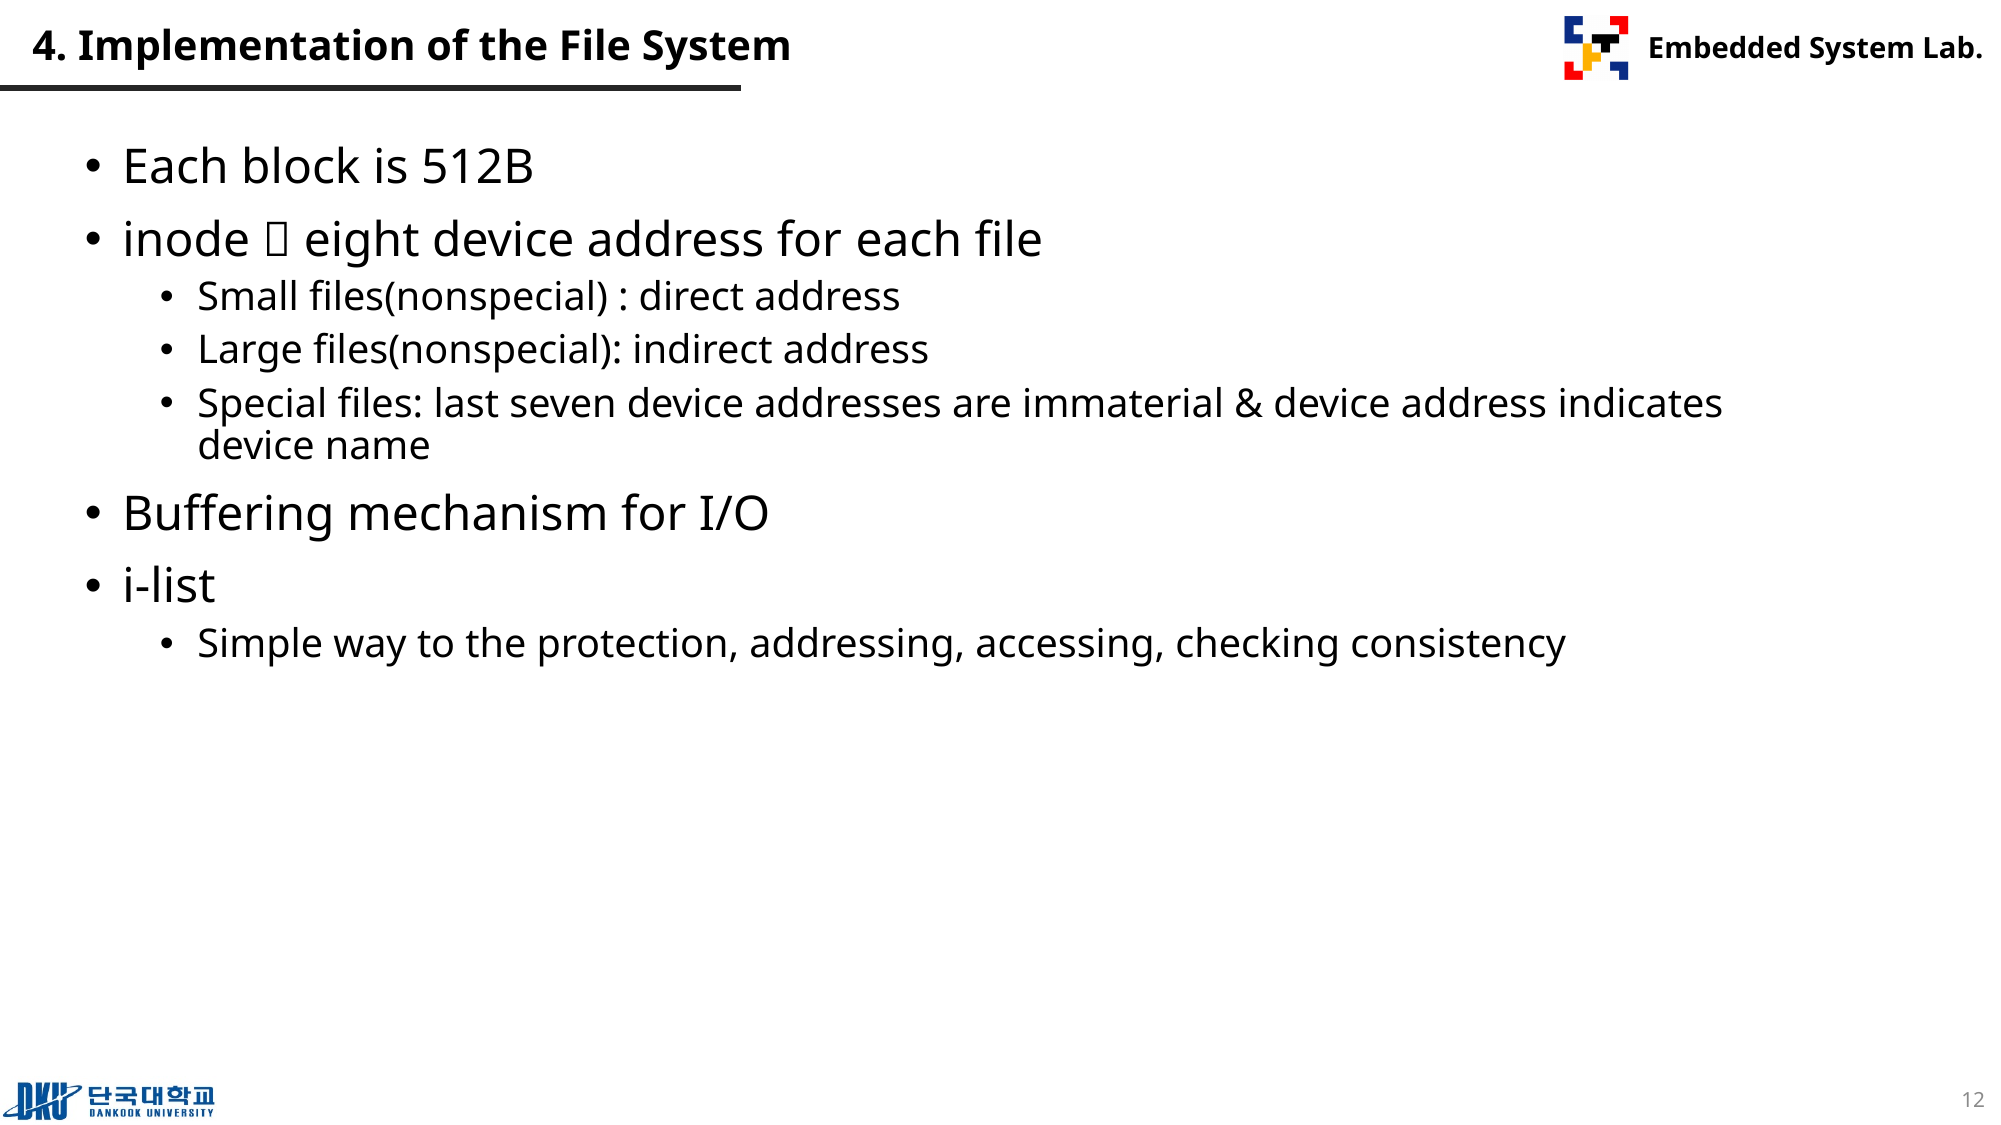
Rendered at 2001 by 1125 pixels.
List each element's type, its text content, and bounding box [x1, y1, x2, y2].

slide_number 12 [1550, 1076, 2000, 1125]
title 4. Implementation of the File System [17, 17, 1474, 78]
picture [1563, 15, 1629, 81]
picture [0, 1076, 217, 1125]
text_box Each block is 512B inode  eight device address for each file Small files(nonspecial) : direct address Large files(nonspecial): indirect address Special files: last seven device addresses are immaterial & device address indicates device name Buffering mechanism for I/O i-list Simple way to the protection, addressing, accessing, checking consistency [70, 134, 1867, 991]
